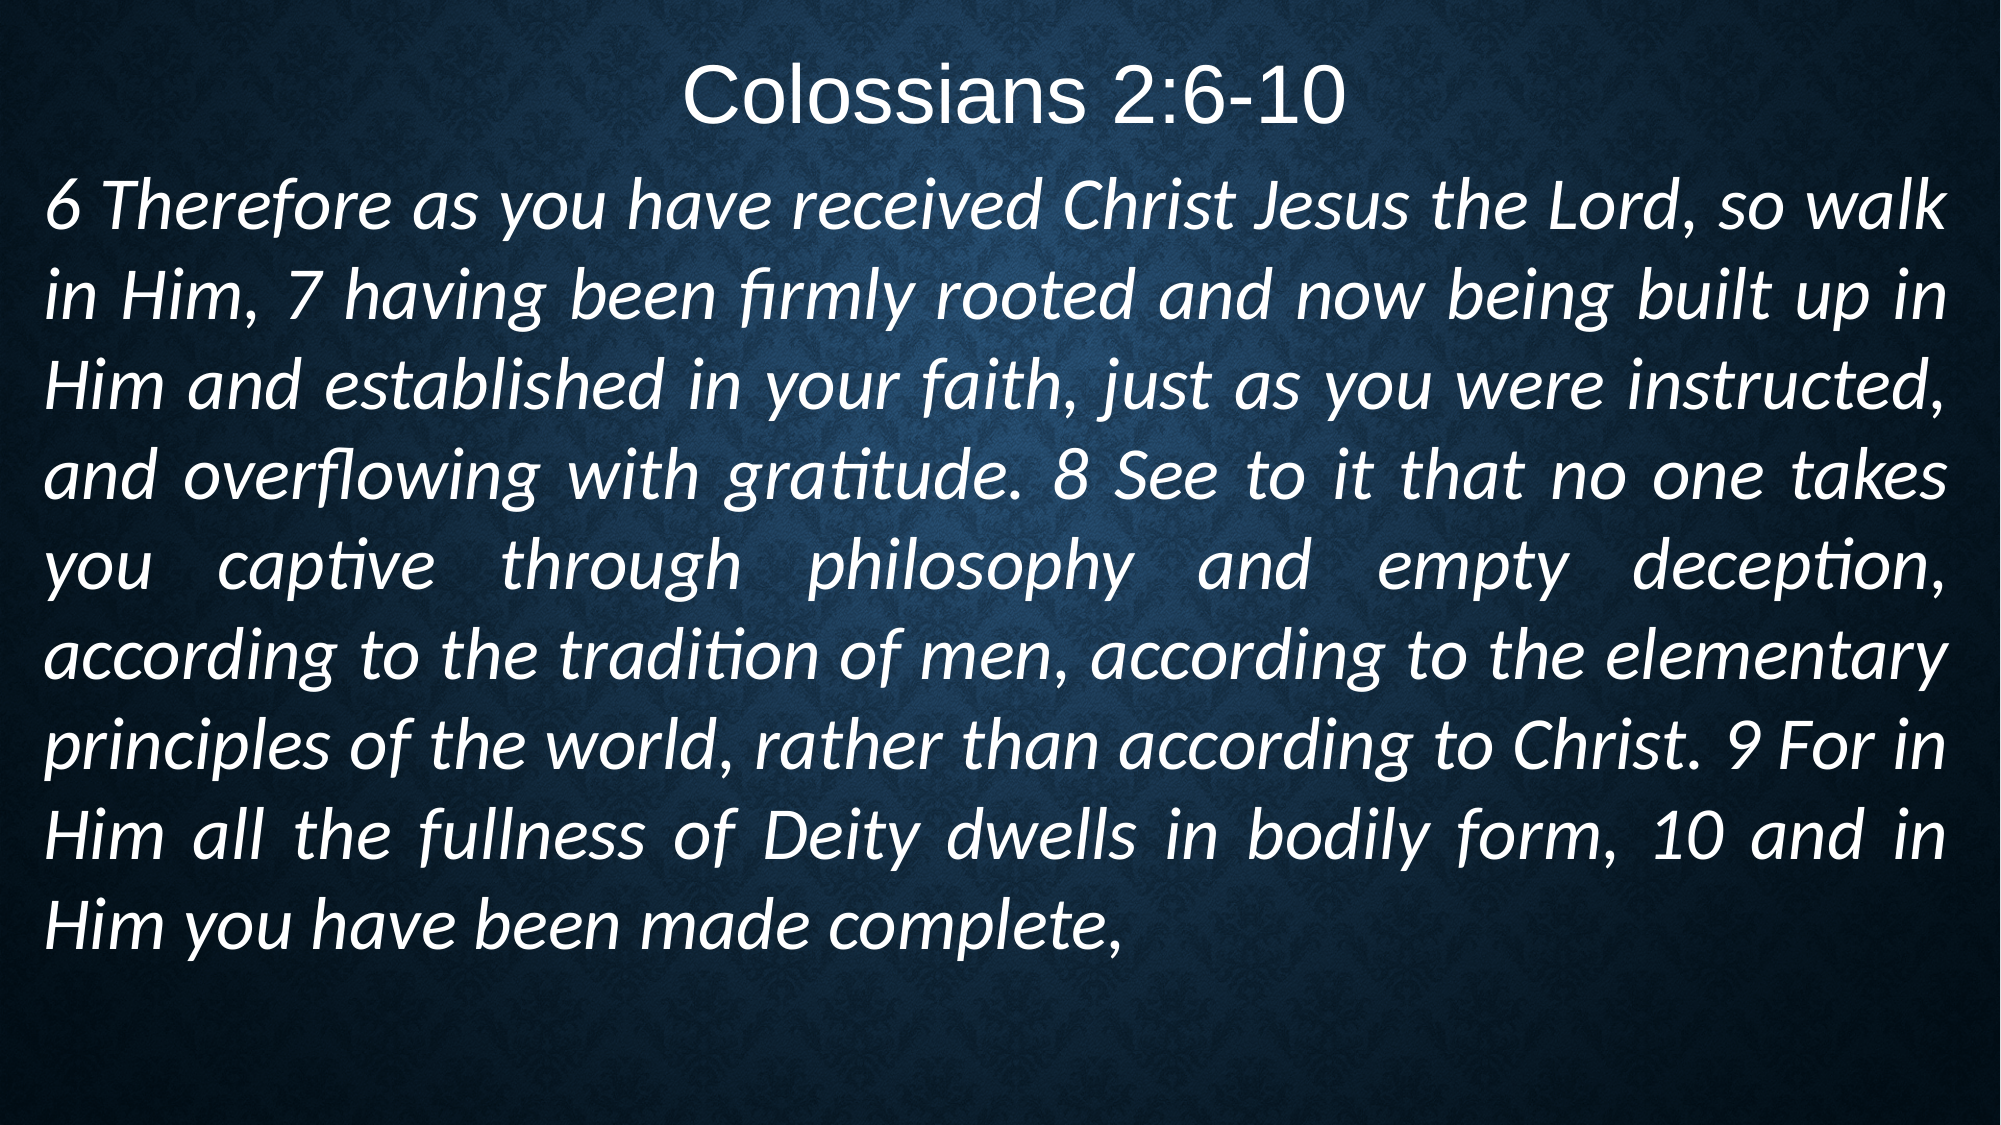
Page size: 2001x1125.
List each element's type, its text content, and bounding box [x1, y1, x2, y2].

text_box 6 Therefore as you have received Christ Jesus the Lord, so walk in Him, 7 having been firmly rooted and now being built up in Him and established in your faith, just as you were instructed, and overflowing with gratitude. 8 See to it that no one takes you captive through philosophy and empty deception, according to the tradition of men, according to the elementary principles of the world, rather than according to Christ. 9 For in Him all the fullness of Deity dwells in bodily form, 10 and in Him you have been made complete, [28, 146, 1965, 972]
text_box Colossians 2:6-10 [55, 32, 1974, 148]
